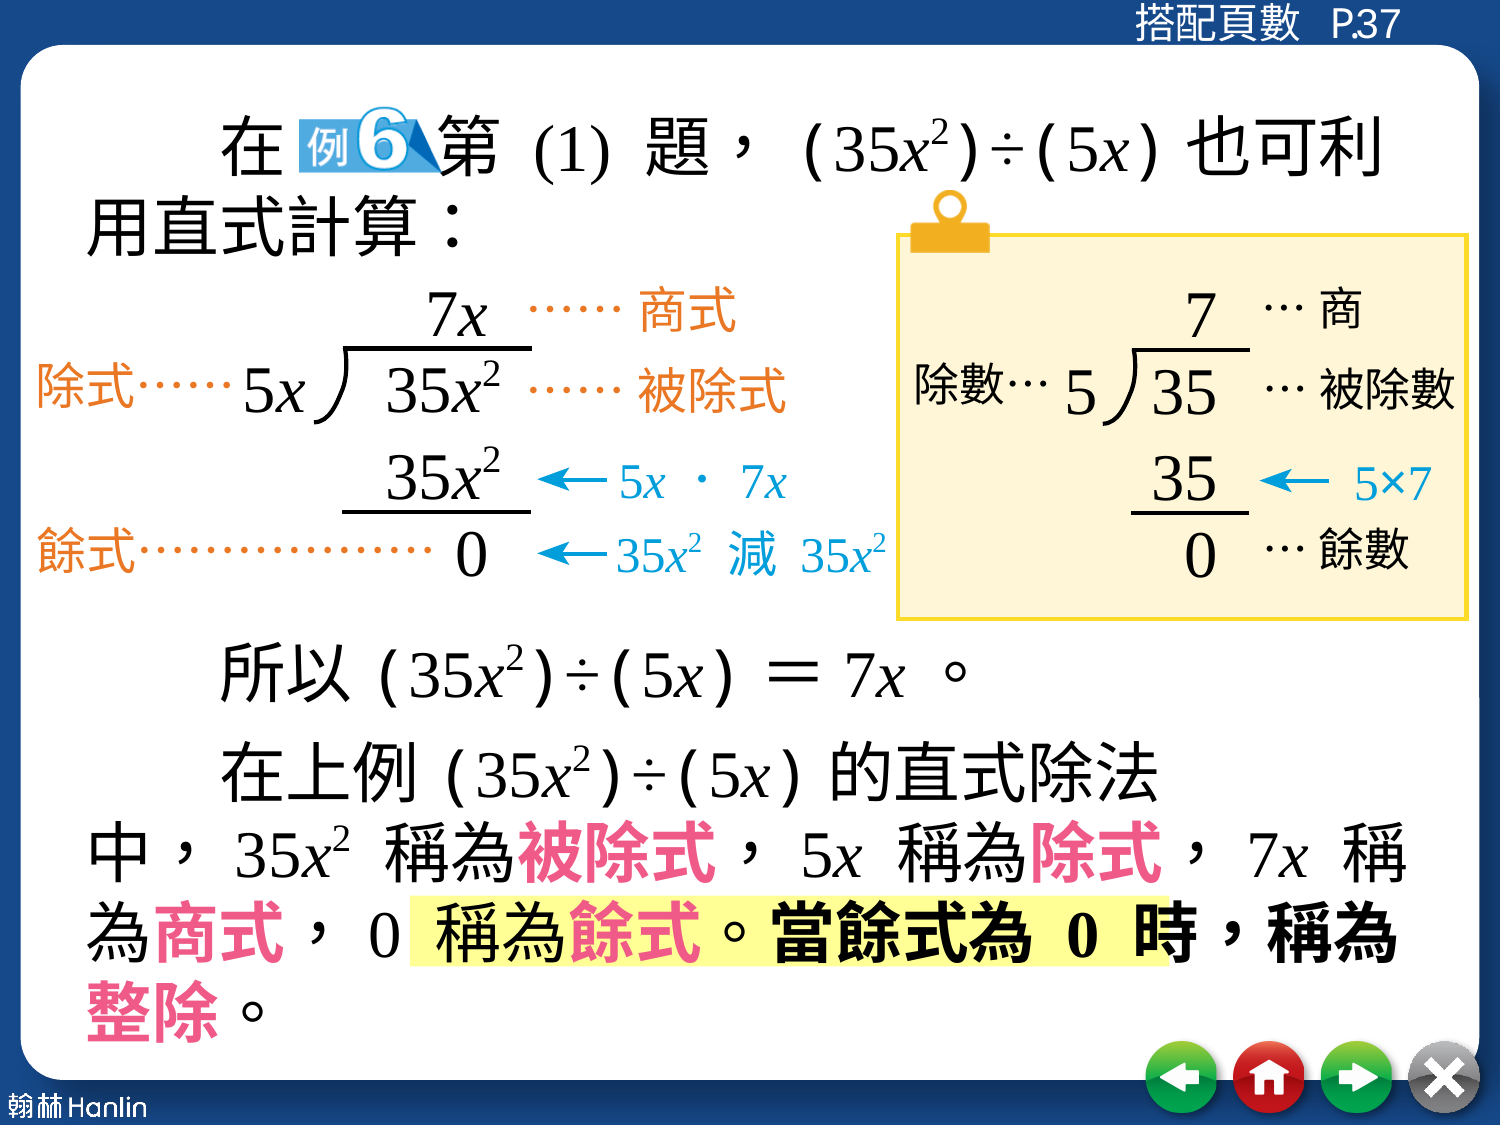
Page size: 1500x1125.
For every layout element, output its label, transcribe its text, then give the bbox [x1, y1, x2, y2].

picture [8, 1093, 146, 1118]
list 37 [1340, 0, 1475, 56]
picture [299, 97, 442, 194]
list 在 第 (1) 題，(35x2)÷(5x)也可利用直式計算： 所以(35x2)÷(5x)＝7x。 在上例(35x2)÷(5x)的直式除法中，35x2 稱為被除式，5x 稱為除式，7x 稱為商式，0 稱為餘式。當餘式為 0 時，稱為整除。 [70, 599, 1430, 990]
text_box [19, 262, 897, 599]
list 在 第 (1) 題，(35x2)÷(5x)也可利用直式計算： 所以(35x2)÷(5x)＝7x。 在上例(35x2)÷(5x)的直式除法中，35x2 稱為被除式，5x 稱為除式，7x 稱為商式，0 稱為餘式。當餘式為 0 時，稱為整除。 [70, 97, 1430, 262]
picture [1408, 1041, 1480, 1113]
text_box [898, 190, 1468, 619]
